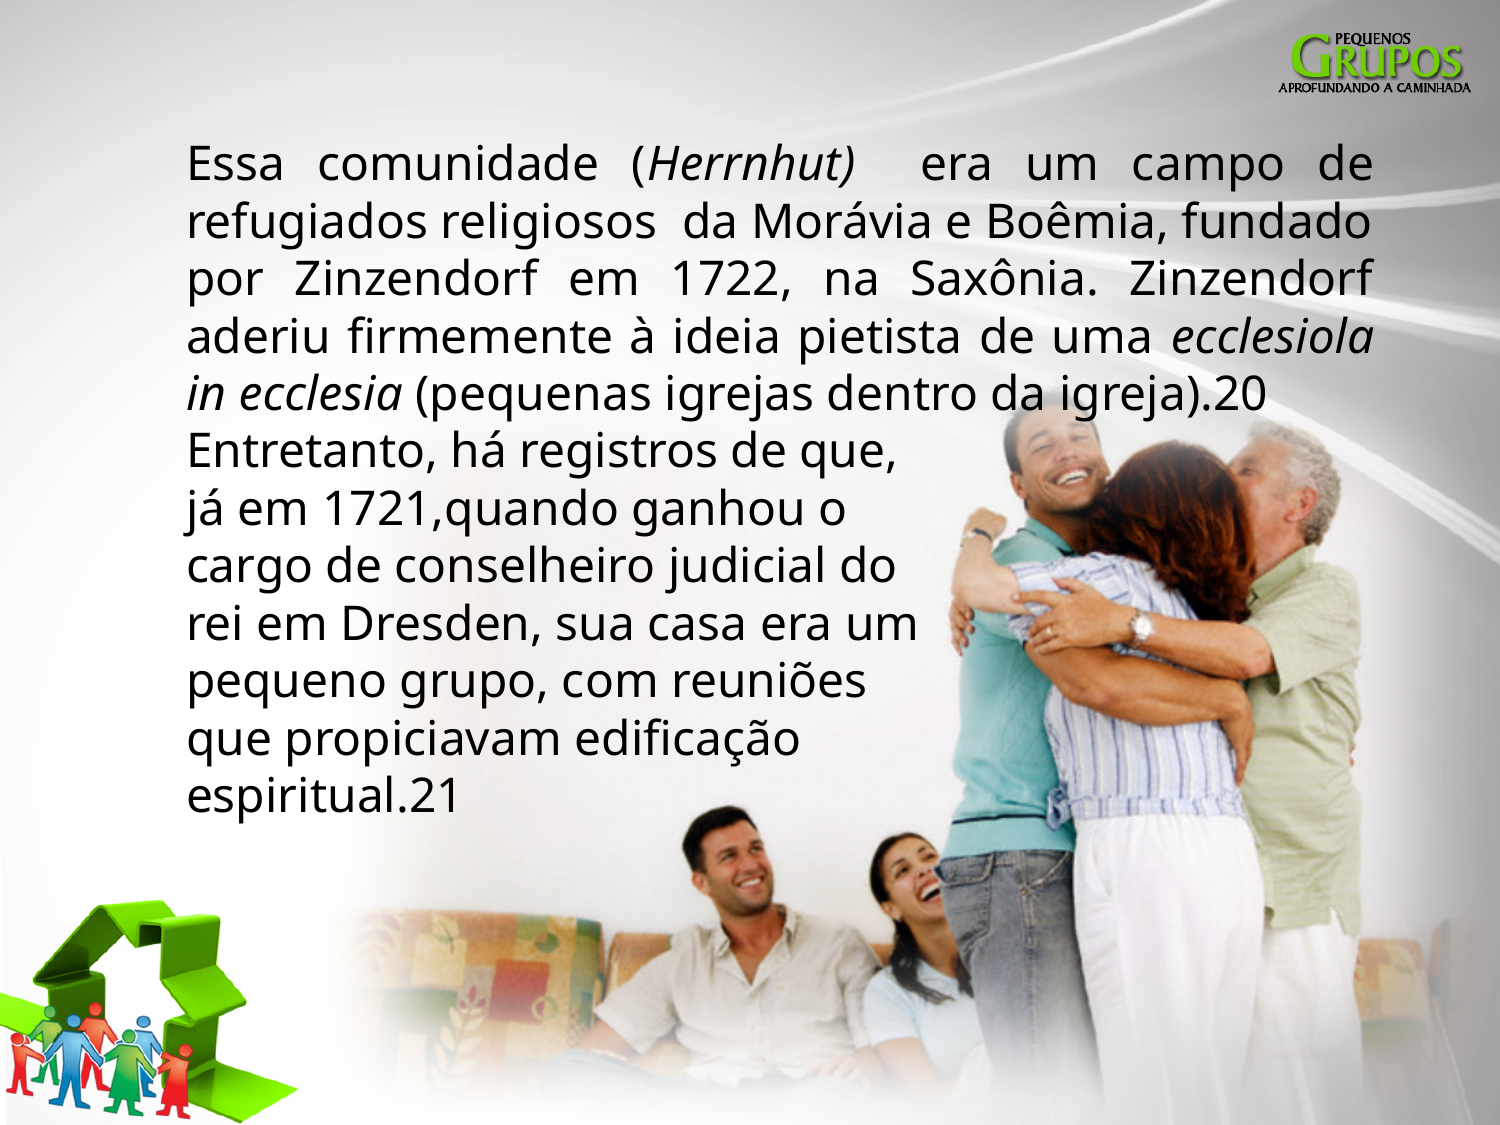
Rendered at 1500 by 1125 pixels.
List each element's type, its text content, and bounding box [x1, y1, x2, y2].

picture [0, 0, 1500, 1125]
text_box Essa comunidade (Herrnhut) era um campo de refugiados religiosos da Morávia e Boêmia, fundado por Zinzendorf em 1722, na Saxônia. Zinzendorf aderiu firmemente à ideia pietista de uma ecclesiola in ecclesia (pequenas igrejas dentro da igreja).20 Entretanto, há registros de que, já em 1721,quando ganhou o cargo de conselheiro judicial do rei em Dresden, sua casa era um pequeno grupo, com reuniões que propiciavam edificação espiritual.21 [171, 125, 1390, 830]
